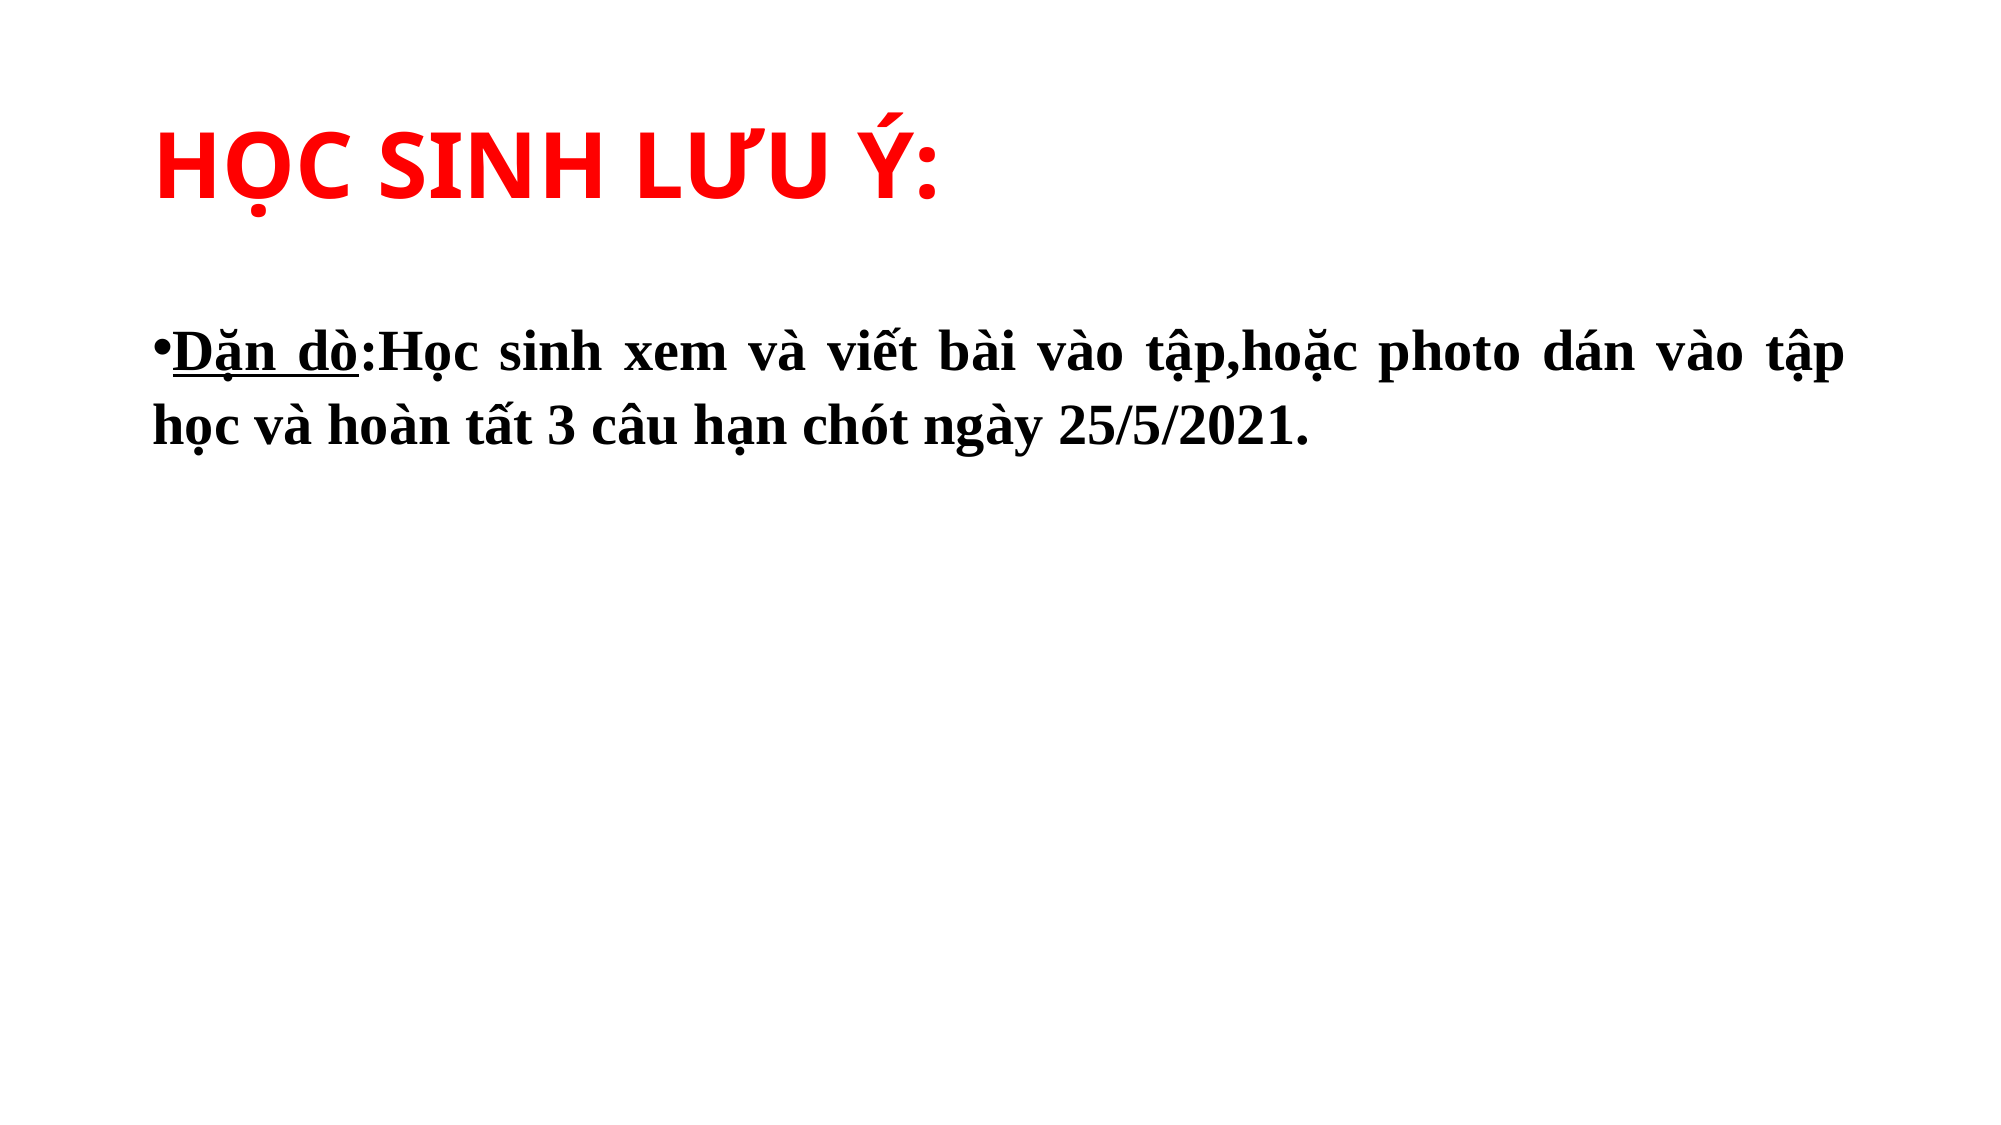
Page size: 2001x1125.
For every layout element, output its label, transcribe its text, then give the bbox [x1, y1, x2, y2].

title HỌC SINH LƯU Ý: [137, 59, 1863, 278]
list Dặn dò:Học sinh xem và viết bài vào tập,hoặc photo dán vào tập học và hoàn tất 3 câu hạn chót ngày 25/5/2021. [137, 299, 1863, 493]
